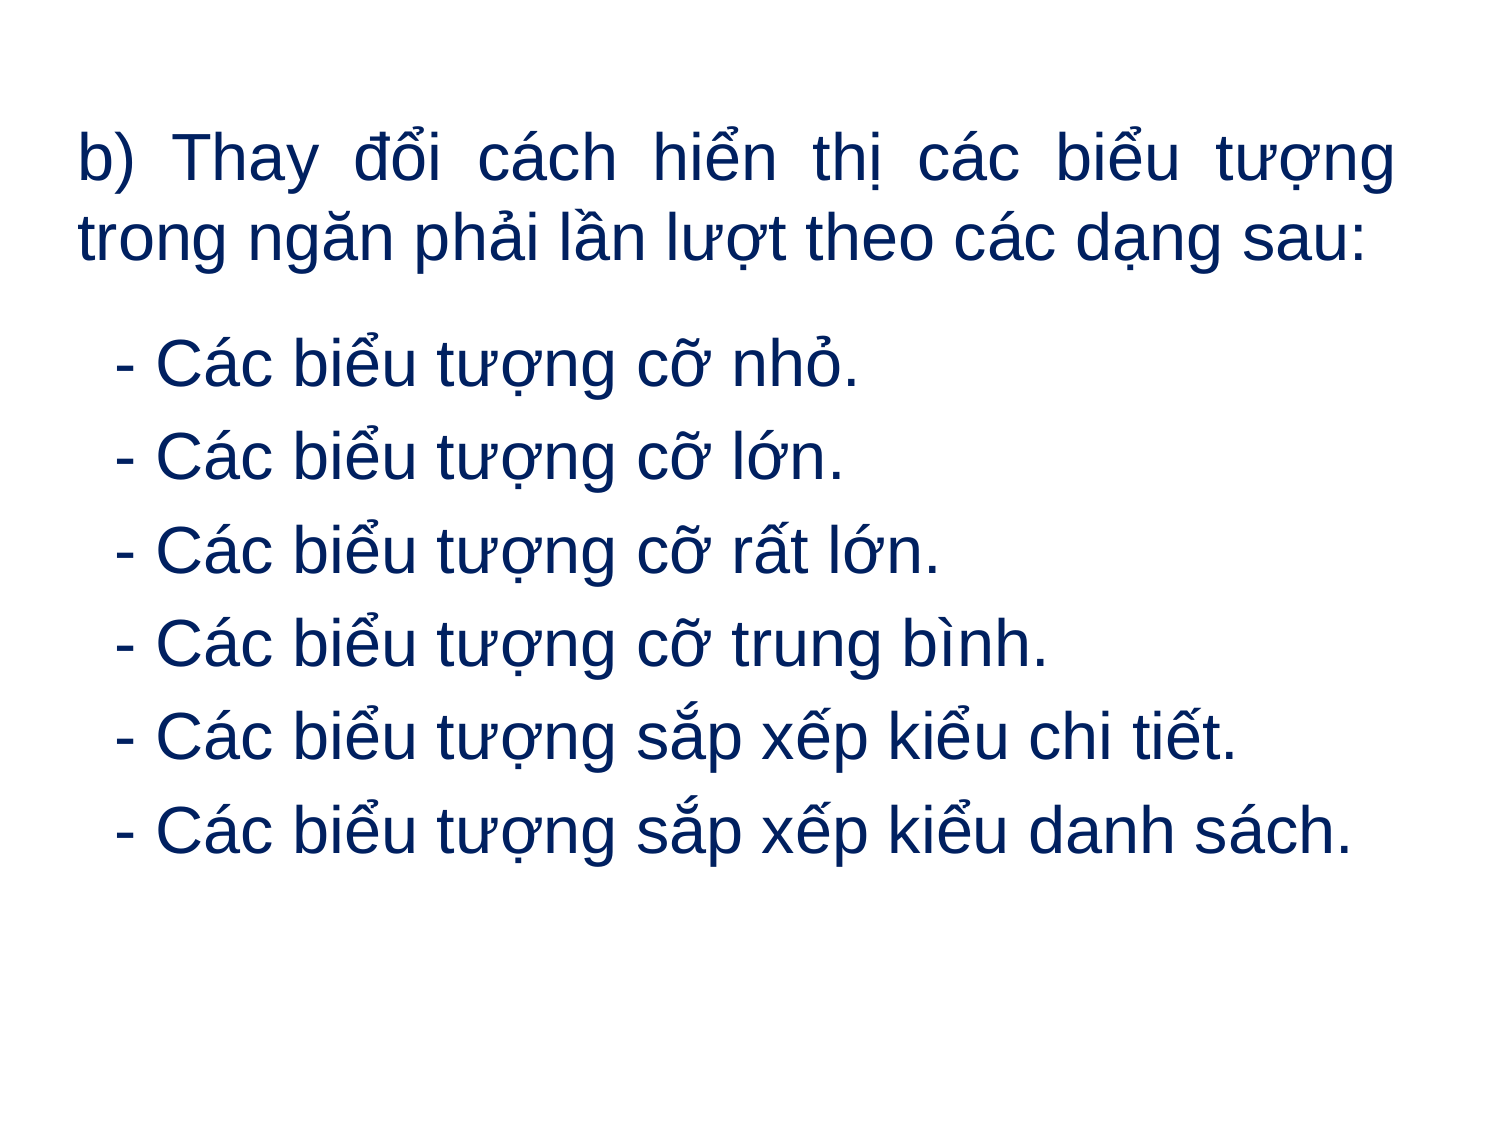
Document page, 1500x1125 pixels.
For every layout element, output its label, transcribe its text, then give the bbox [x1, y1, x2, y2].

list - Các biểu tượng cỡ nhỏ. - Các biểu tượng cỡ lớn. - Các biểu tượng cỡ rất lớn. - Các biểu tượng cỡ trung bình. - Các biểu tượng sắp xếp kiểu chi tiết. - Các biểu tượng sắp xếp kiểu danh sách. [99, 312, 1463, 864]
title b) Thay đổi cách hiển thị các biểu tượng trong ngăn phải lần lượt theo các dạng sau: [62, 99, 1413, 288]
